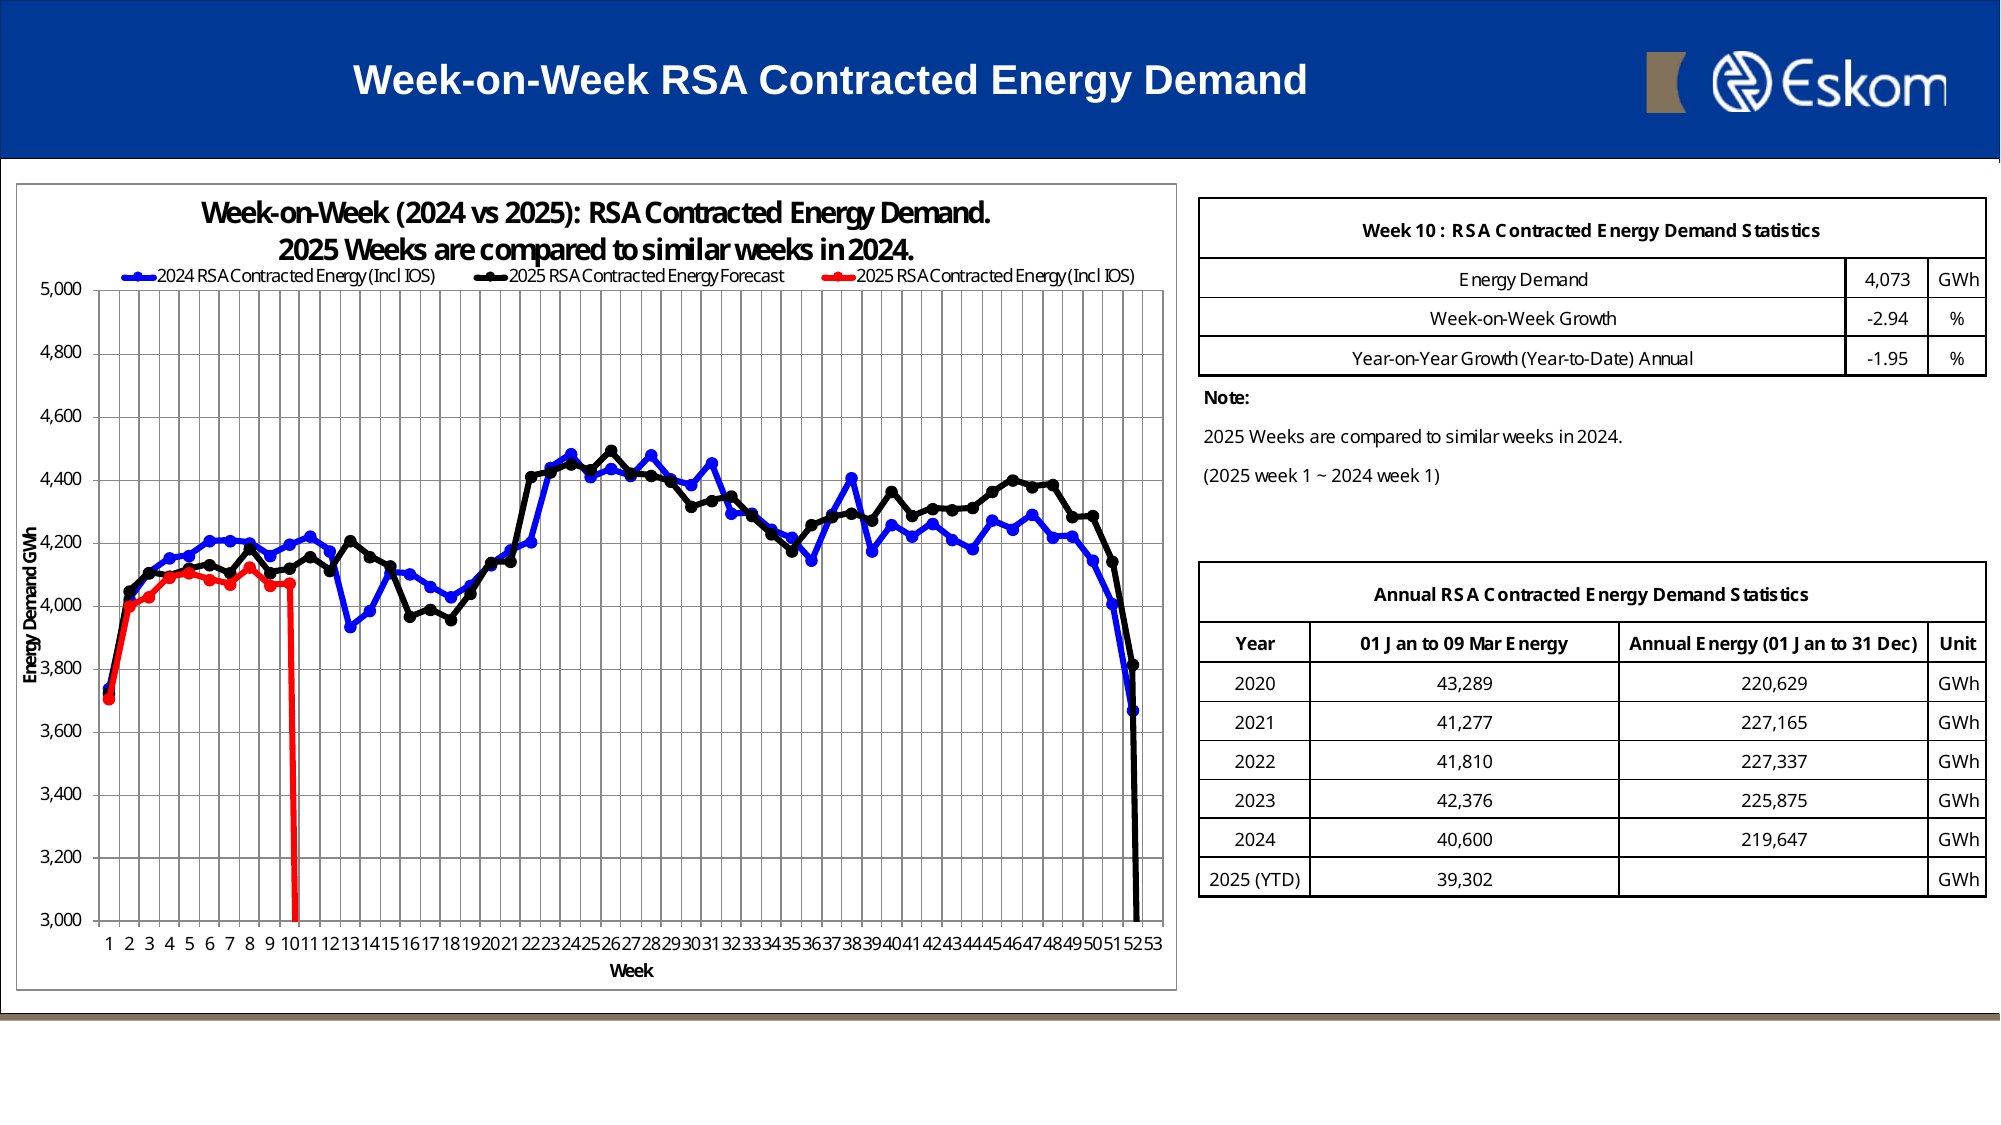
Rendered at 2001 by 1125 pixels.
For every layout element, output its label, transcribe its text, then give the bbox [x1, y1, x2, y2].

picture [0, 158, 2000, 1015]
text_box Week-on-Week RSA Contracted Energy Demand [338, 27, 1355, 137]
